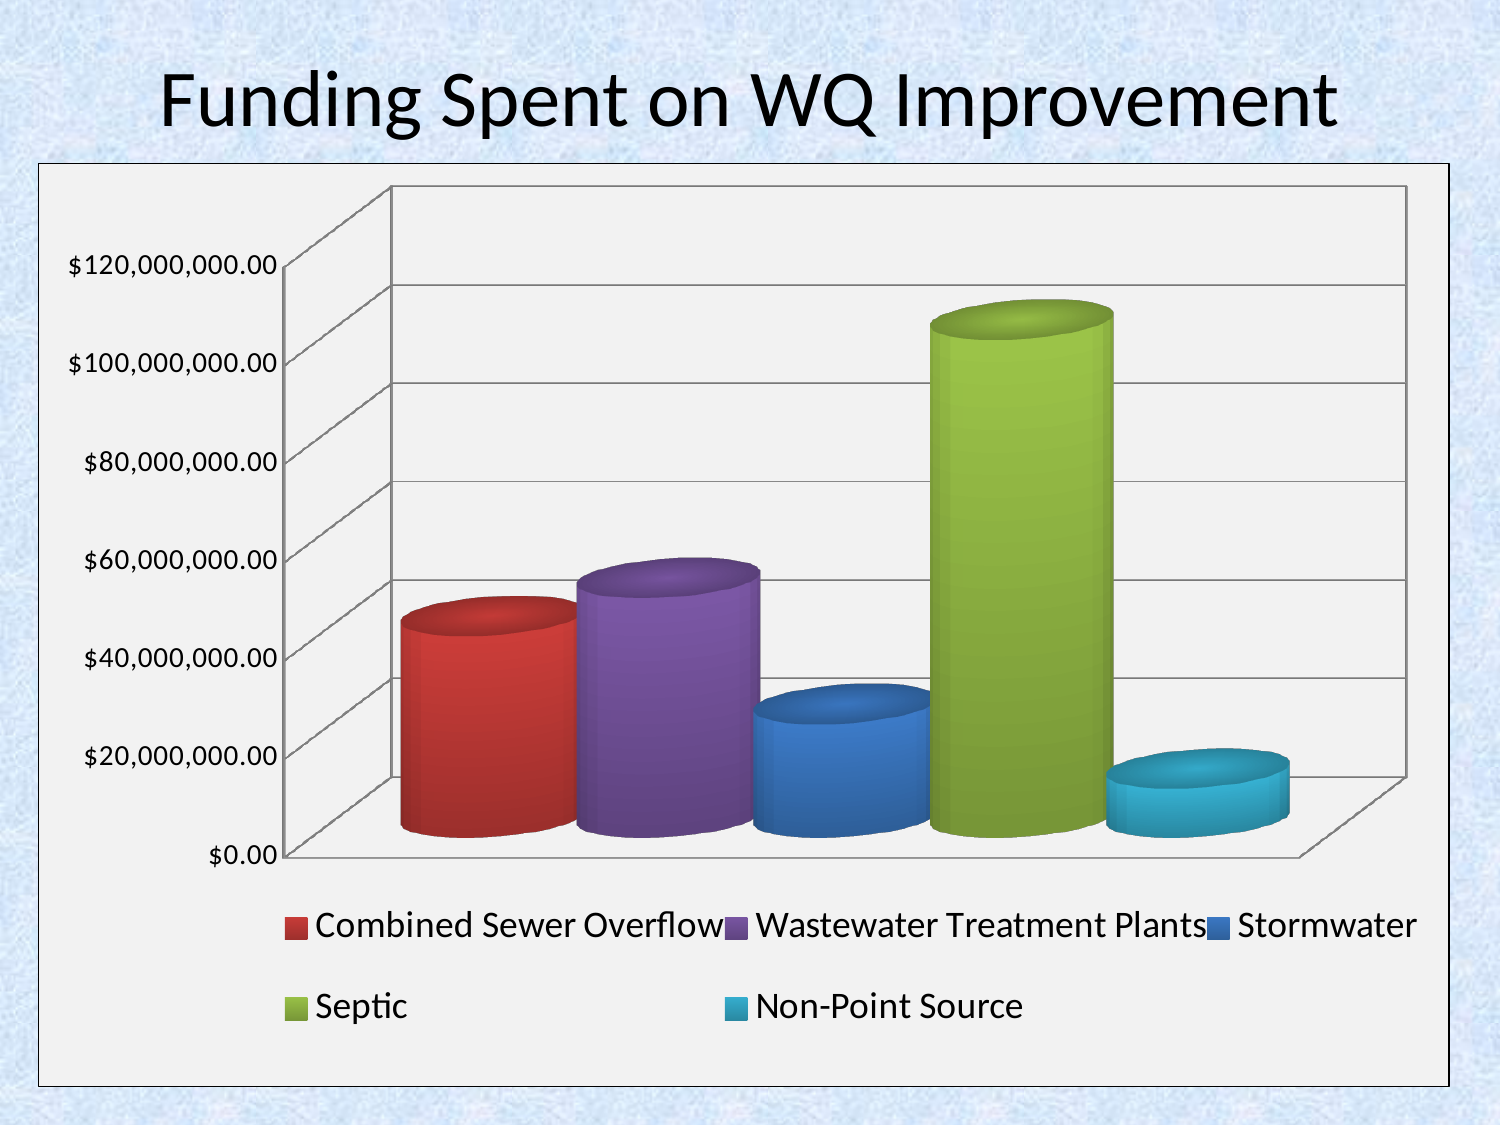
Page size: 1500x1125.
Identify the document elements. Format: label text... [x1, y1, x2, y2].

chart [37, 162, 1451, 1088]
picture [0, 0, 1500, 1125]
title Funding Spent on WQ Improvement [75, 0, 1425, 160]
